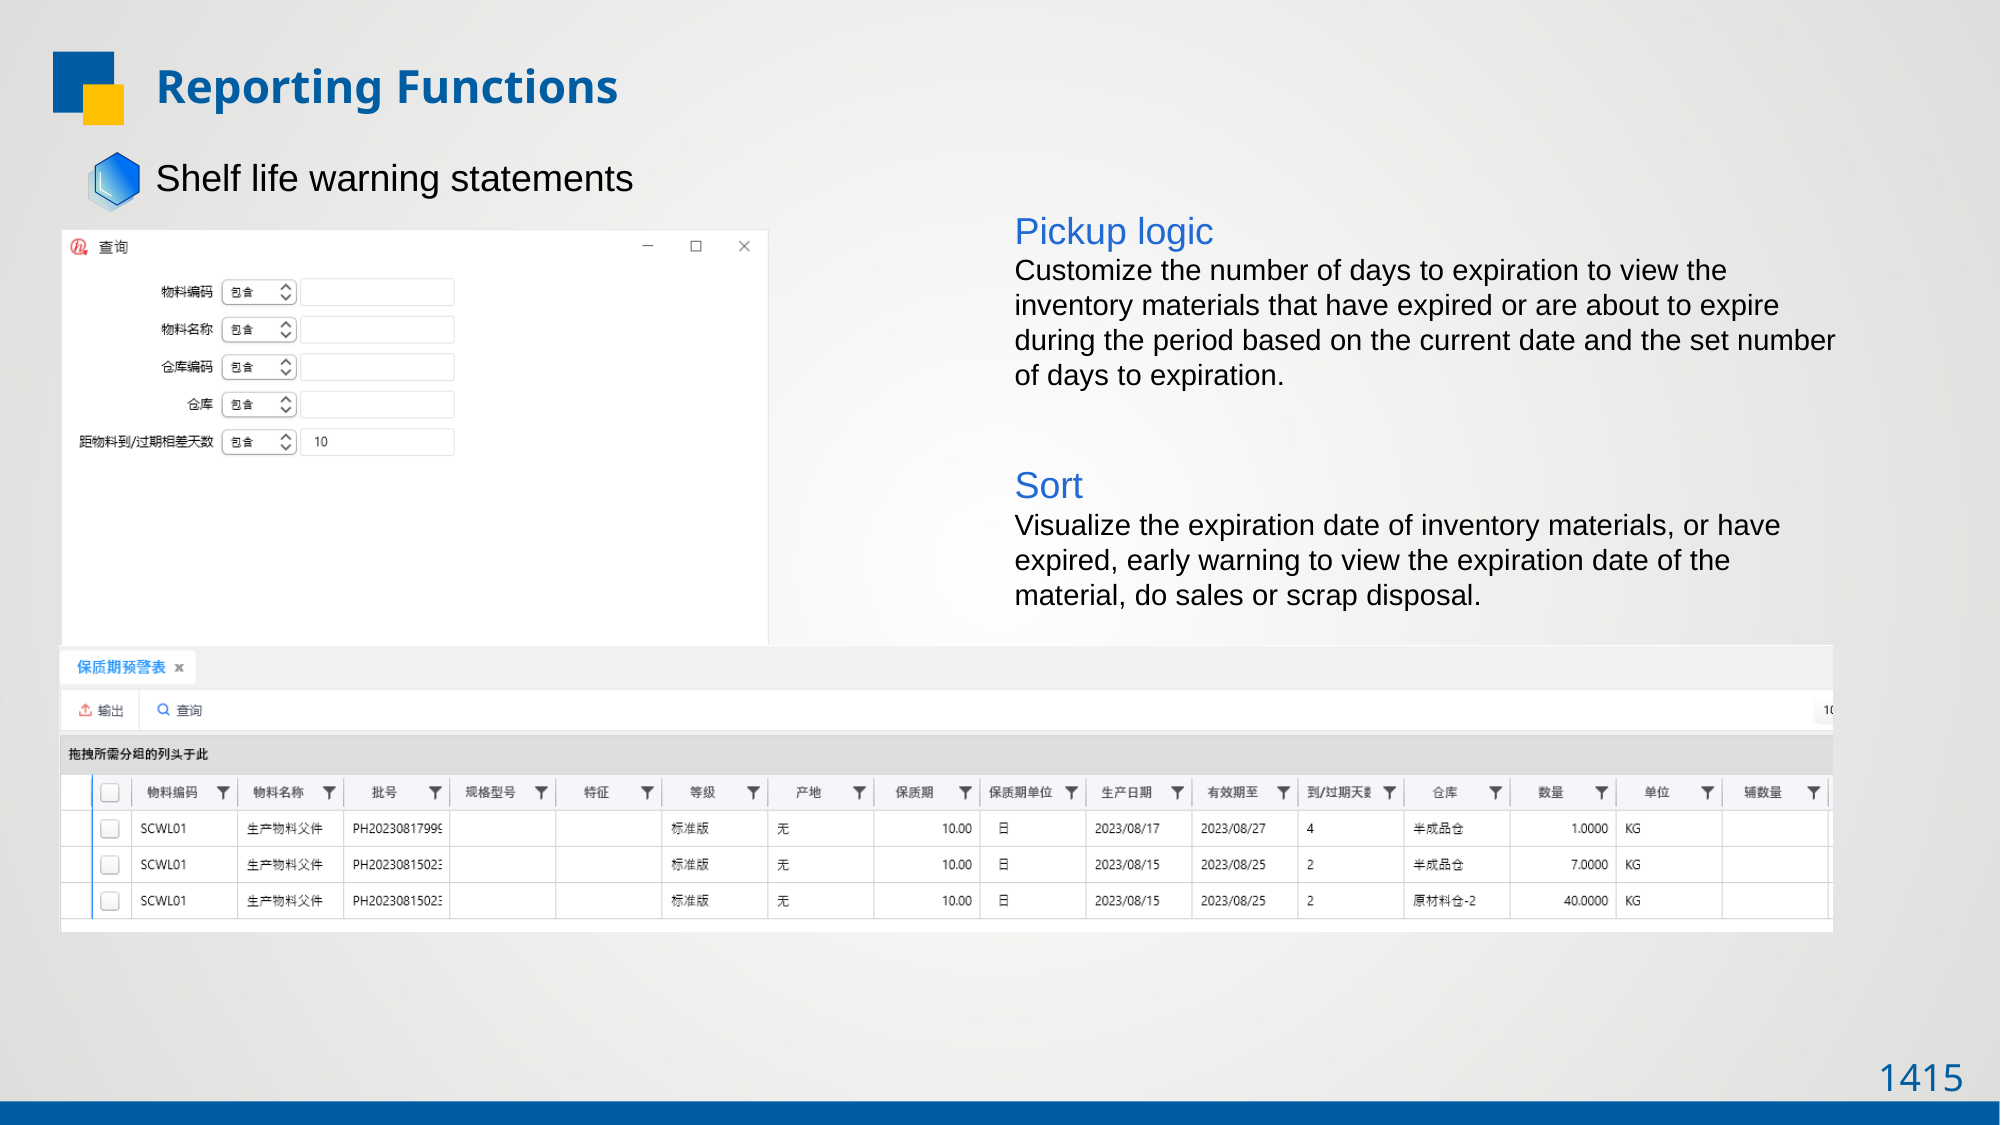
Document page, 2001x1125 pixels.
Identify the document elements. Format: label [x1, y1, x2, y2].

picture [0, 0, 2000, 1125]
text_box [52, 51, 124, 125]
